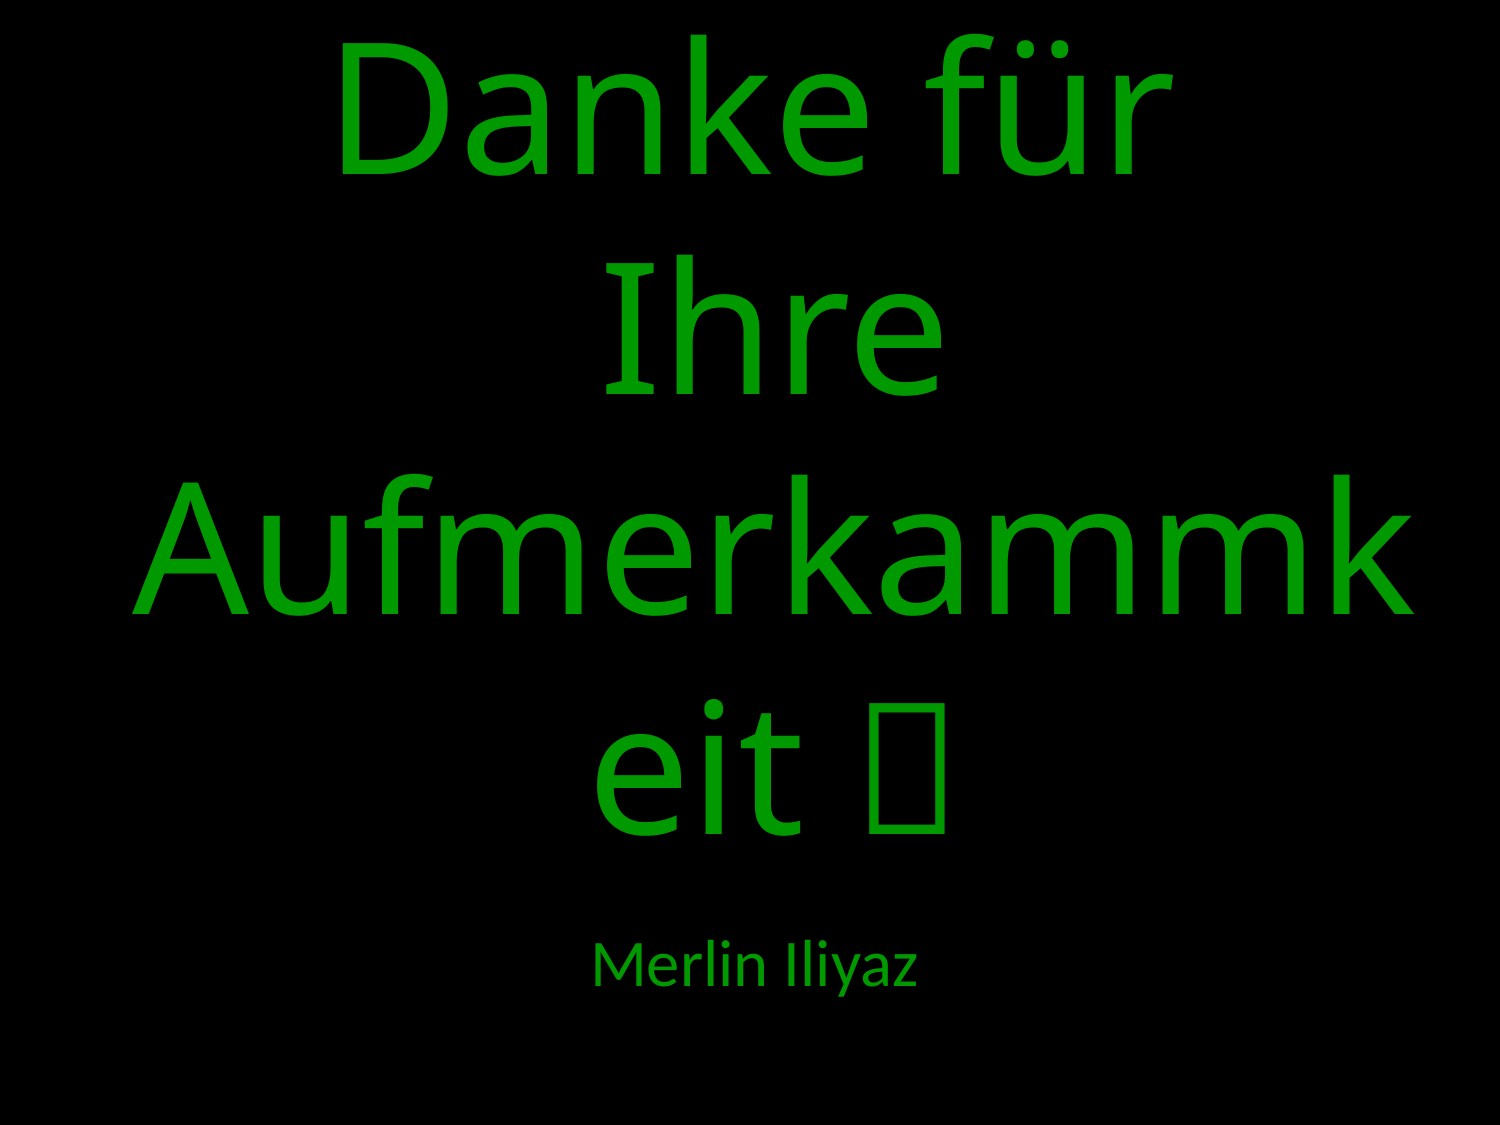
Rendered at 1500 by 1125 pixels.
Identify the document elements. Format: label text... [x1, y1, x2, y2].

list Merlin Iliyaz [575, 912, 1500, 1125]
title Danke für Ihre Aufmerkammkeit  [99, 337, 1450, 525]
